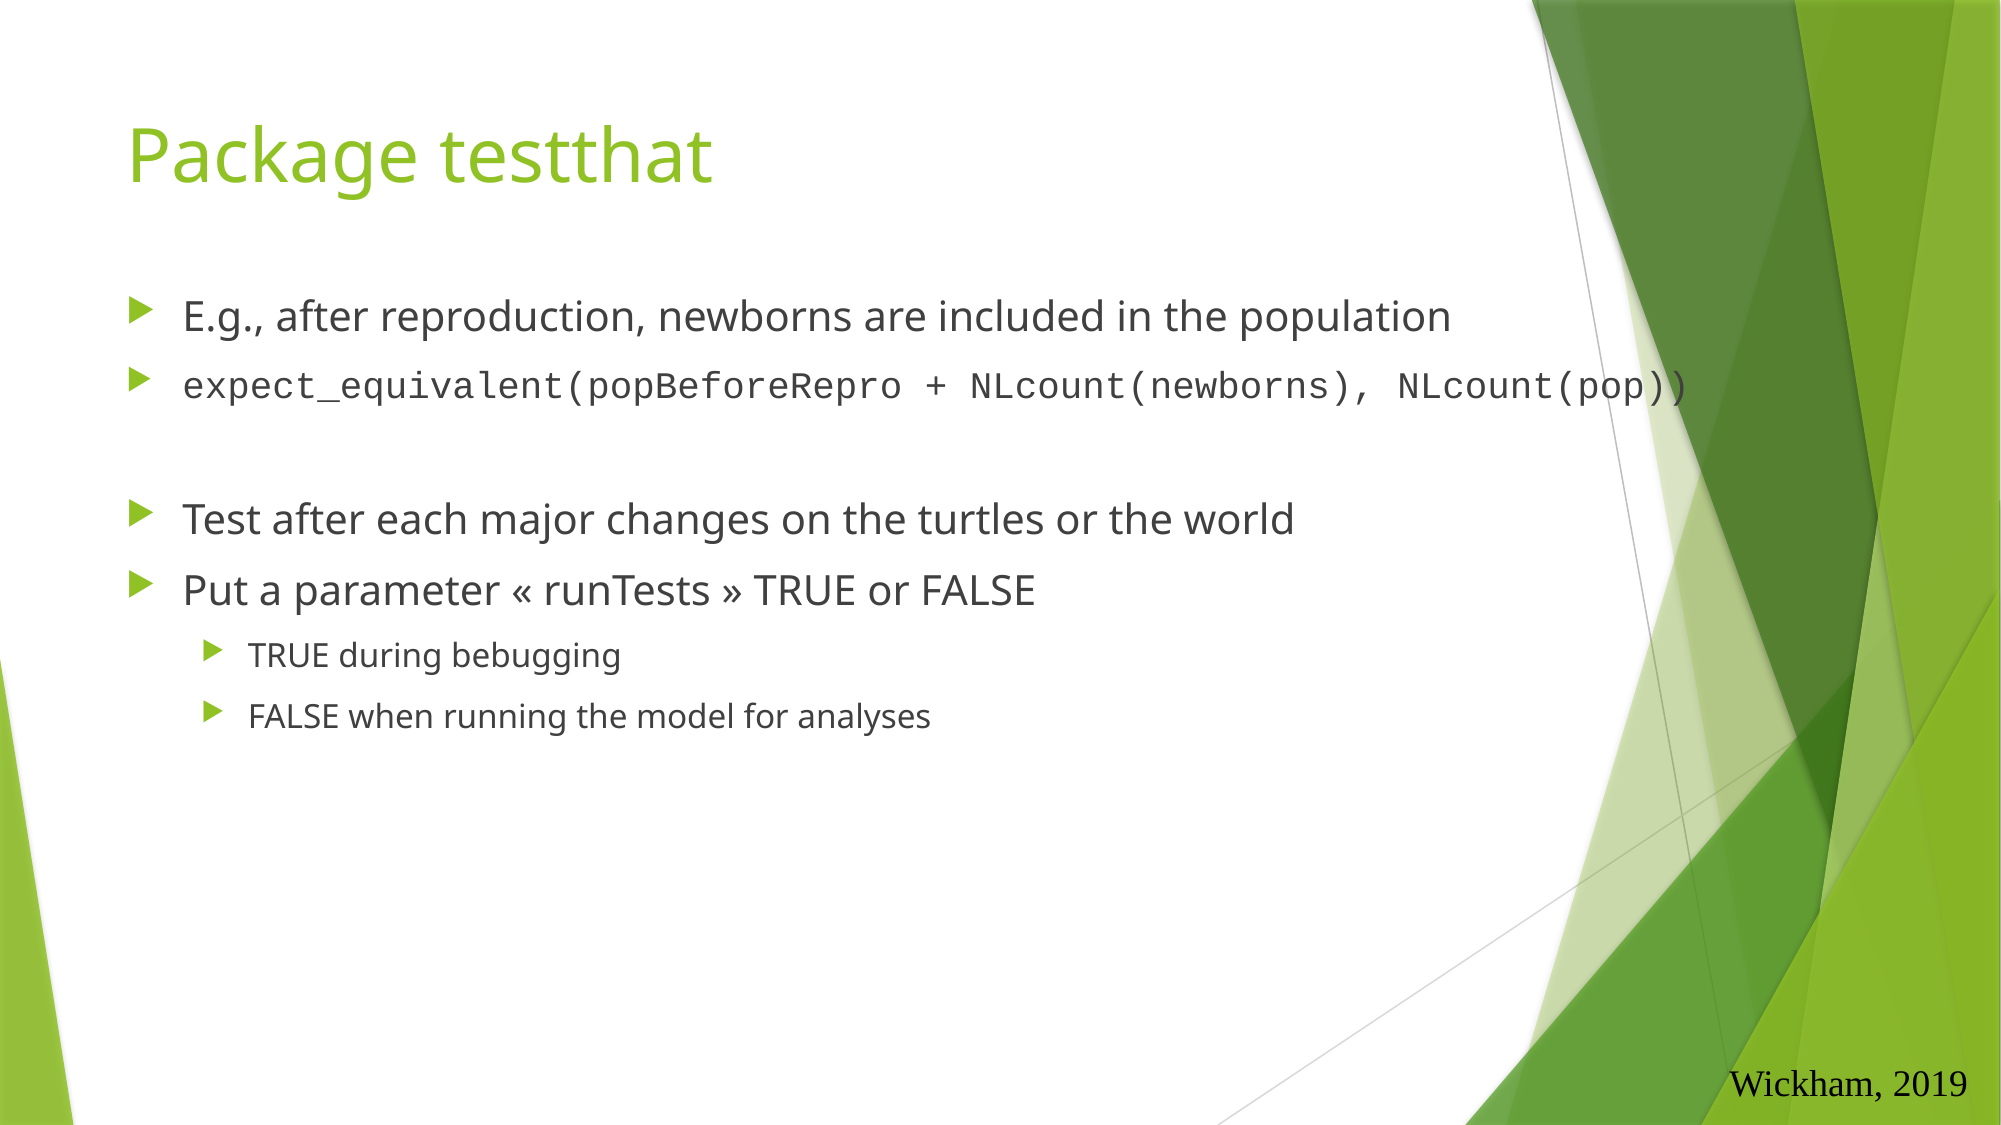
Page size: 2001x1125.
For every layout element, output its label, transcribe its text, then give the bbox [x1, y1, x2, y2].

list E.g., after reproduction, newborns are included in the population expect_equivalent(popBeforeRepro + NLcount(newborns), NLcount(pop)) Test after each major changes on the turtles or the world Put a parameter « runTests » TRUE or FALSE TRUE during bebugging FALSE when running the model for analyses [111, 282, 1723, 991]
text_box Wickham, 2019 [1378, 1052, 1983, 1112]
title Package testthat [111, 99, 1522, 282]
